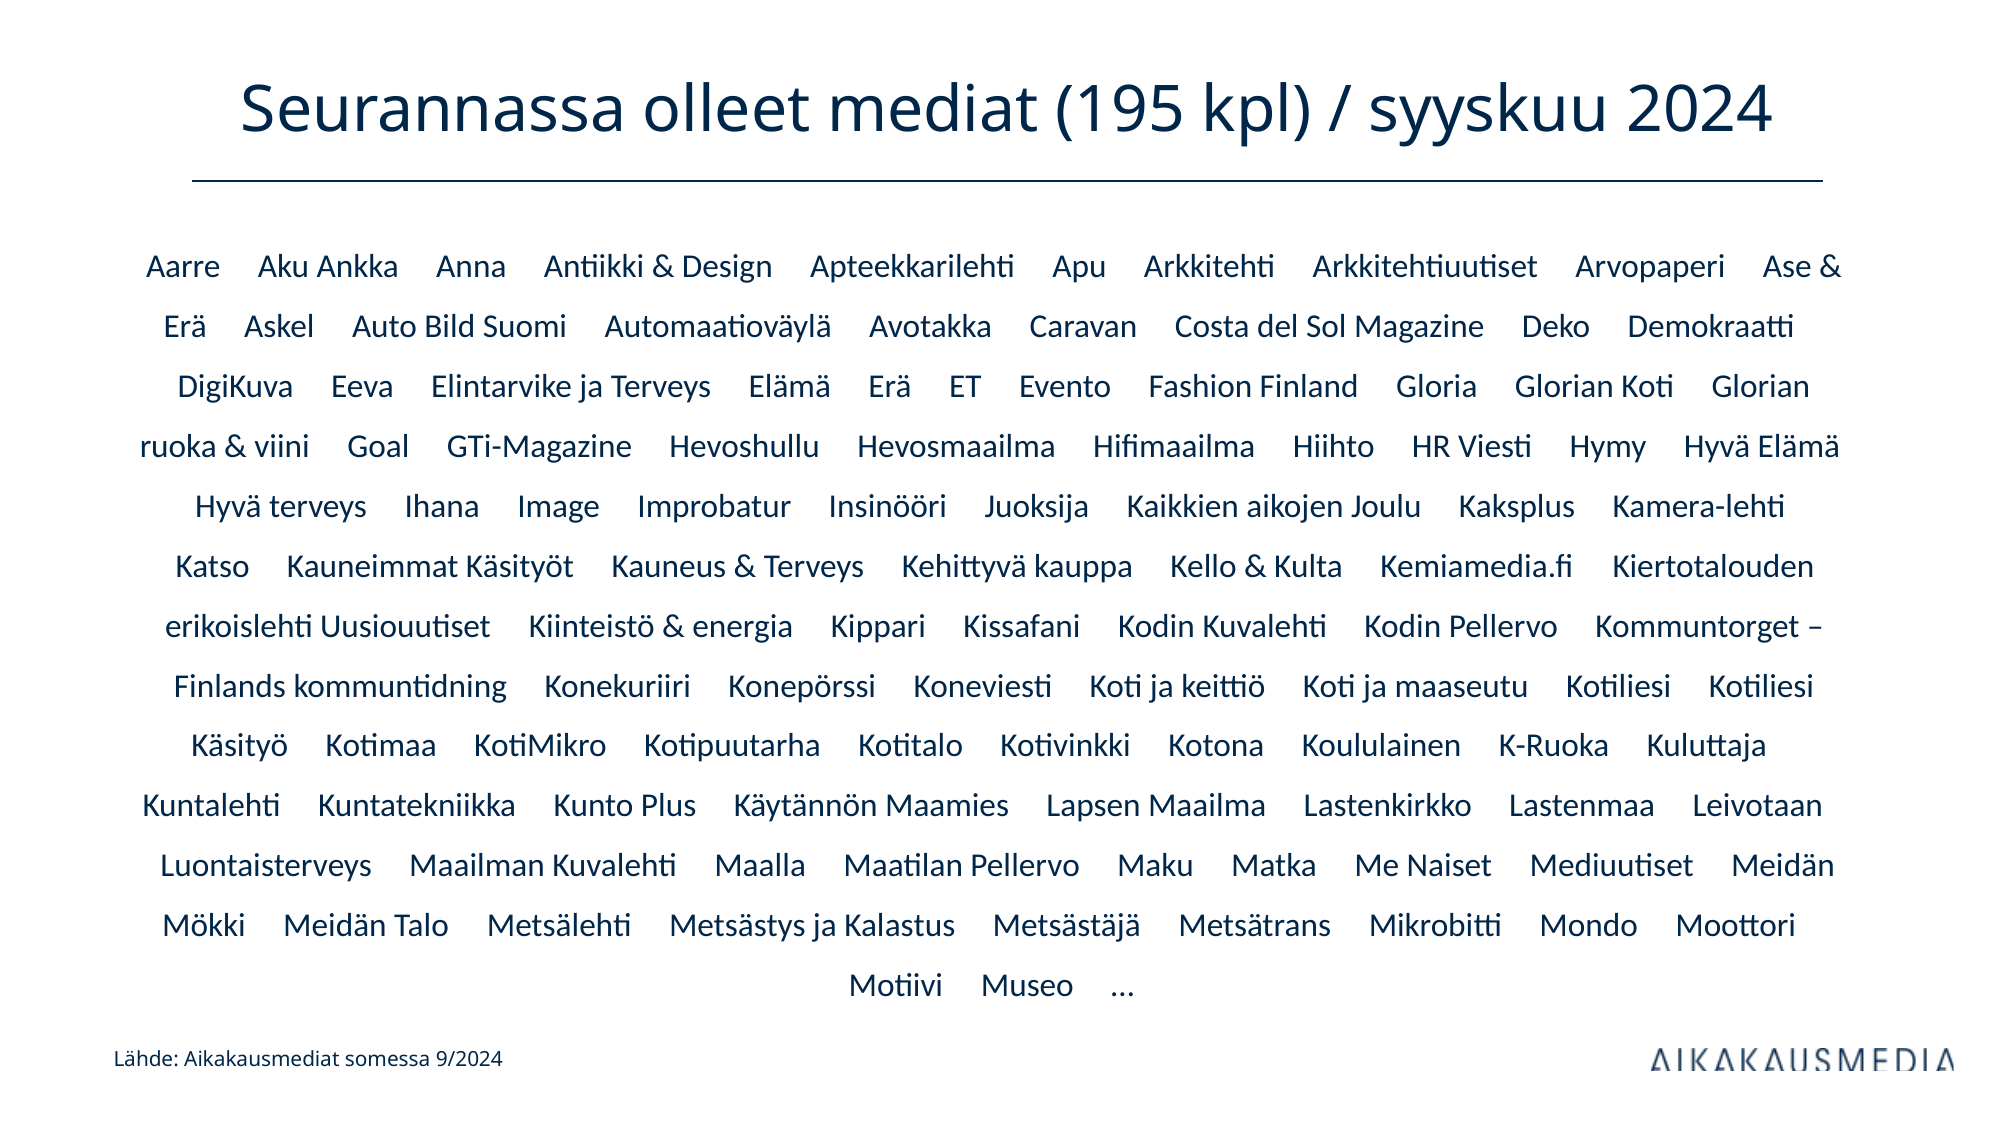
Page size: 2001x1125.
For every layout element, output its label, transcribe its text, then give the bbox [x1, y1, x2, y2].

title Seurannassa olleet mediat (195 kpl) / syyskuu 2024 [191, 38, 1823, 182]
list Aarre Aku Ankka Anna Antiikki & Design Apteekkarilehti Apu Arkkitehti Arkkitehtiuutiset Arvopaperi Ase & Erä Askel Auto Bild Suomi Automaatioväylä Avotakka Caravan Costa del Sol Magazine Deko Demokraatti DigiKuva Eeva Elintarvike ja Terveys Elämä Erä ET Evento Fashion Finland Gloria Glorian Koti Glorian ruoka & viini Goal GTi-Magazine Hevoshullu Hevosmaailma Hifimaailma Hiihto HR Viesti Hymy Hyvä Elämä Hyvä terveys Ihana Image Improbatur Insinööri Juoksija Kaikkien aikojen Joulu Kaksplus Kamera-lehti Katso Kauneimmat Käsityöt Kauneus & Terveys Kehittyvä kauppa Kello & Kulta Kemiamedia.fi Kiertotalouden erikoislehti Uusiouutiset Kiinteistö & energia Kippari Kissafani Kodin Kuvalehti Kodin Pellervo Kommuntorget – Finlands kommuntidning Konekuriiri Konepörssi Koneviesti Koti ja keittiö Koti ja maaseutu Kotiliesi Kotiliesi Käsityö Kotimaa KotiMikro Kotipuutarha Kotitalo Kotivinkki Kotona Koululainen K-Ruoka Kuluttaja Kuntalehti Kuntatekniikka Kunto Plus Käytännön Maamies Lapsen Maailma Lastenkirkko Lastenmaa Leivotaan Luontaisterveys Maailman Kuvalehti Maalla Maatilan Pellervo Maku Matka Me Naiset Mediuutiset Meidän Mökki Meidän Talo Metsälehti Metsästys ja Kalastus Metsästäjä Metsätrans Mikrobitti Mondo Moottori Motiivi Museo … [124, 182, 1866, 1046]
text_box [199, 500, 996, 972]
